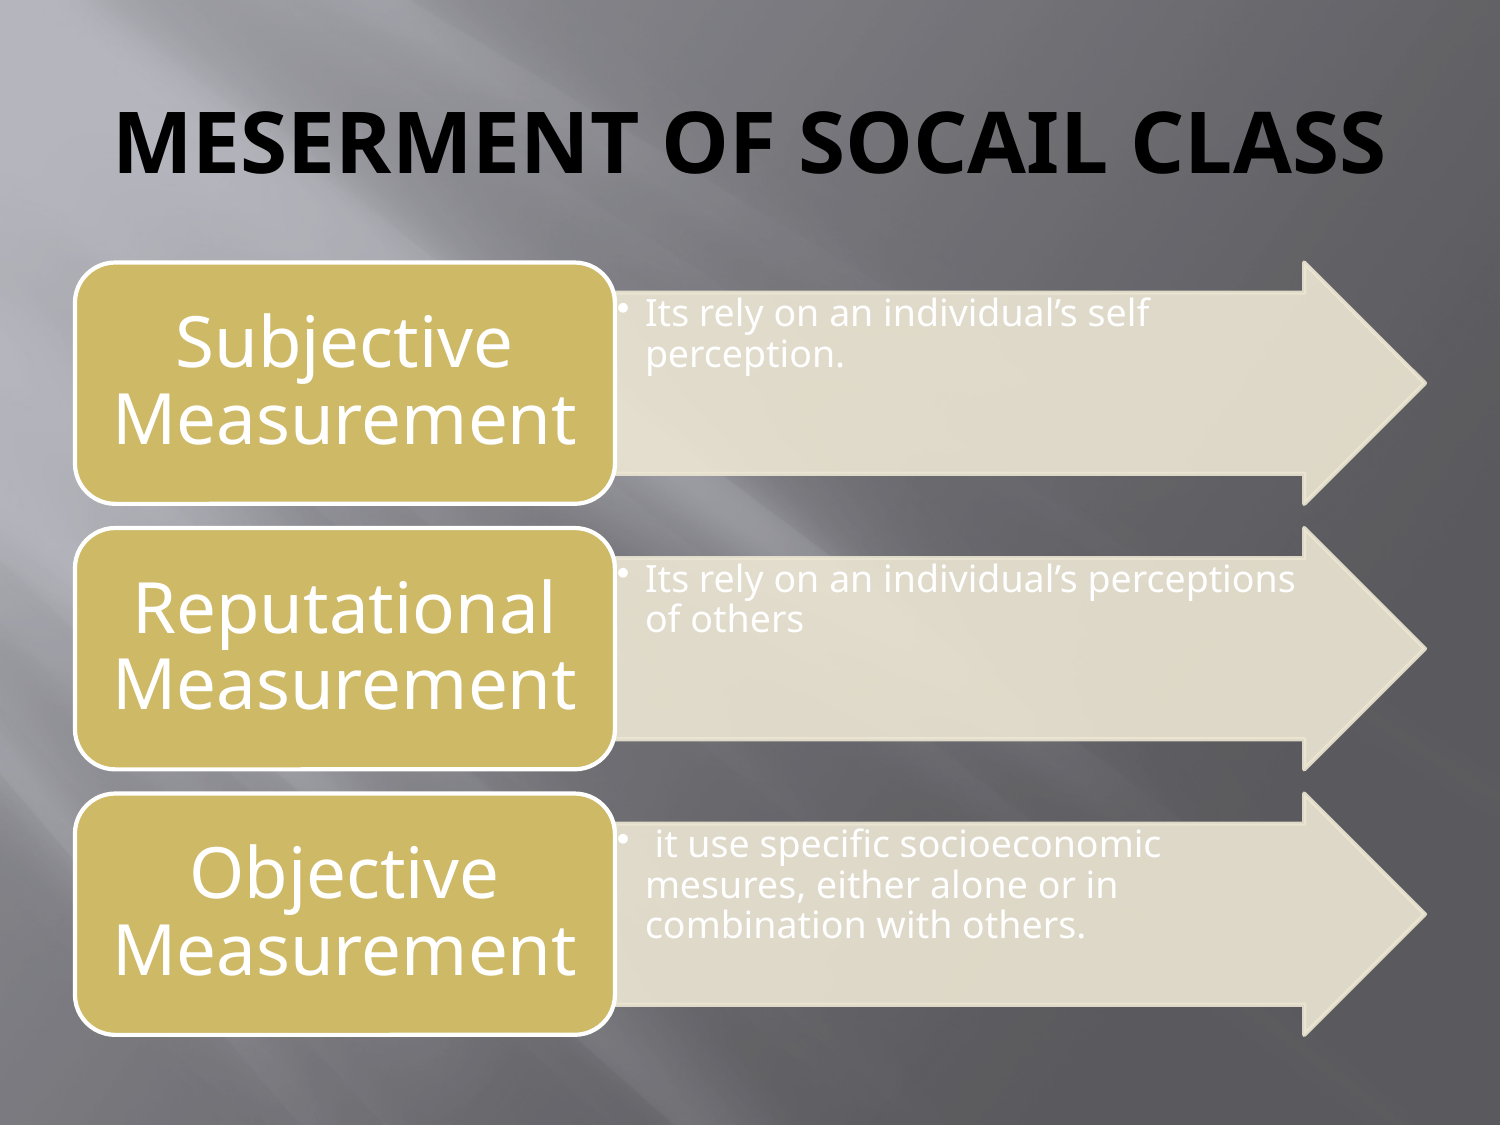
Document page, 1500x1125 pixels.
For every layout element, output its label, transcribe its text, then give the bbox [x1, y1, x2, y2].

title MESERMENT OF SOCAIL CLASS [75, 45, 1425, 233]
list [74, 262, 1426, 1036]
